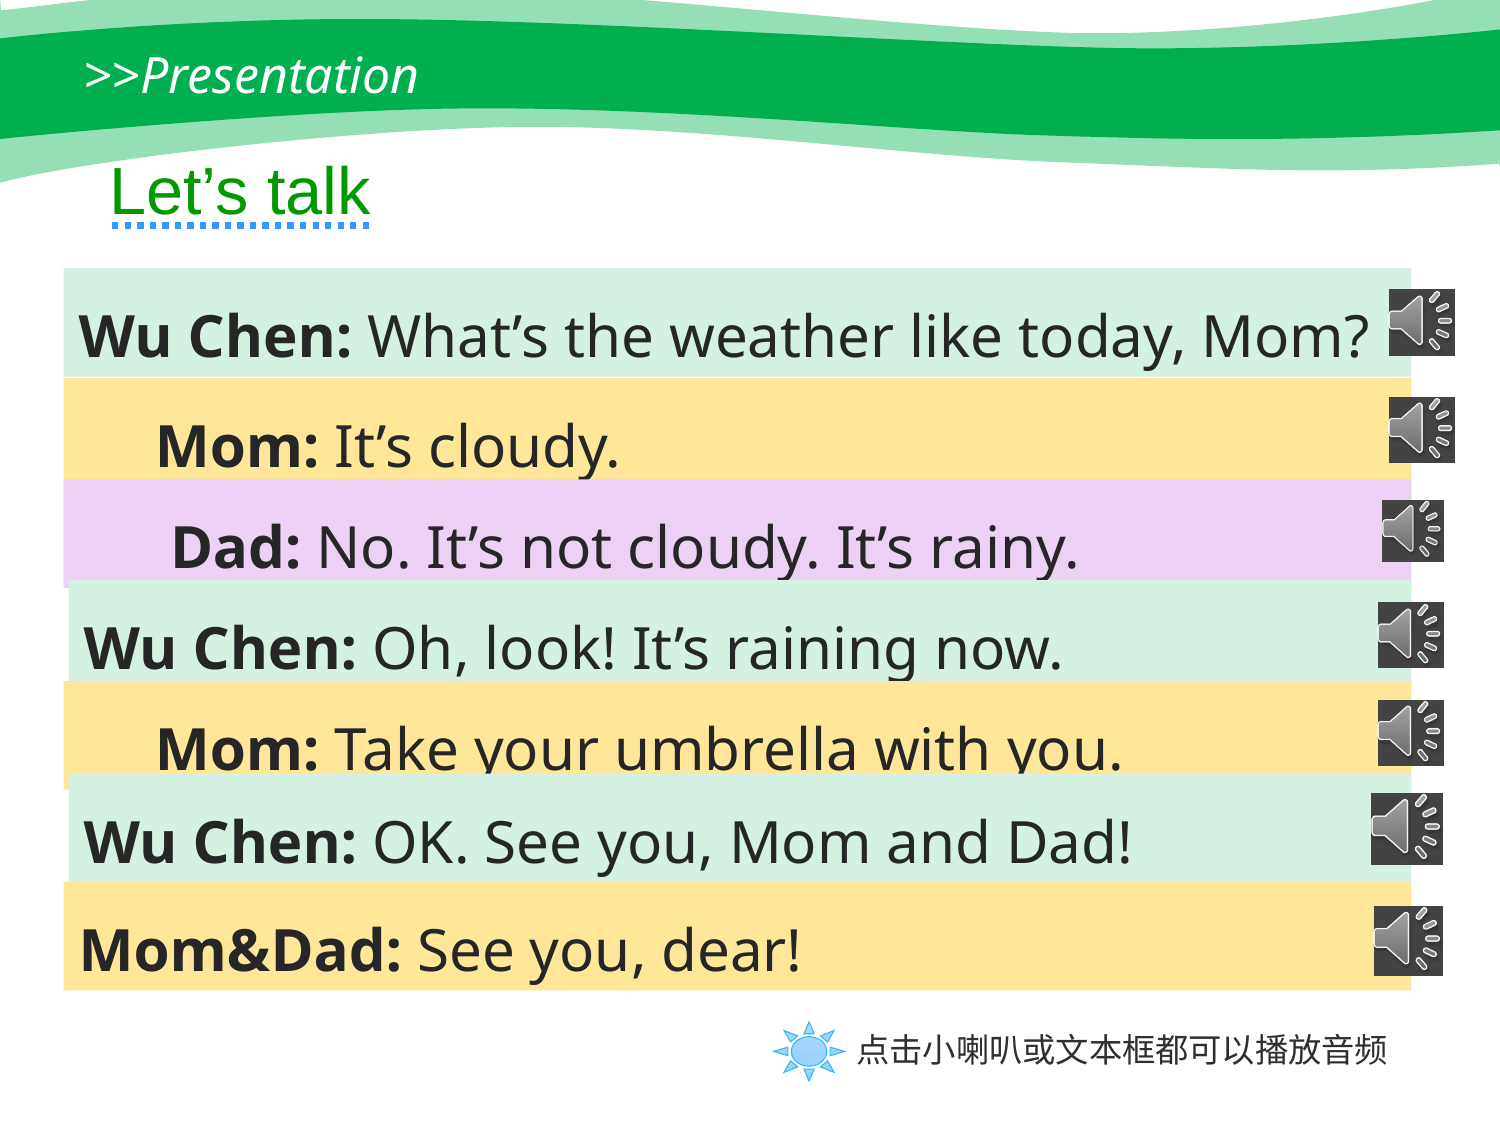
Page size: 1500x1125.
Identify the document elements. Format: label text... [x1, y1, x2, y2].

text_box Let’s talk [94, 140, 1128, 226]
picture [1372, 905, 1445, 977]
text_box Mom&Dad: See you, dear! [63, 881, 1412, 991]
picture [1387, 288, 1456, 357]
text_box [829, 1046, 847, 1057]
text_box [782, 1029, 836, 1074]
text_box >>Presentation [68, 42, 644, 158]
text_box Mom: It’s cloudy. [63, 378, 1412, 479]
text_box [771, 1046, 789, 1057]
text_box Wu Chen: OK. See you, Mom and Dad! [68, 773, 1412, 881]
text_box [803, 1068, 815, 1083]
text_box Wu Chen: Oh, look! It’s raining now. [68, 580, 1412, 681]
text_box Mom: Take your umbrella with you. [63, 681, 1412, 790]
picture [1376, 601, 1445, 670]
picture [1381, 499, 1445, 563]
picture [1376, 699, 1445, 768]
picture [1370, 791, 1445, 866]
text_box 点击小喇叭或文本框都可以播放音频 [827, 1021, 1407, 1081]
text_box [803, 1020, 815, 1035]
text_box Wu Chen: What’s the weather like today, Mom? [63, 268, 1412, 377]
picture [1387, 395, 1456, 465]
text_box Dad: No. It’s not cloudy. It’s rainy. [63, 479, 1412, 588]
